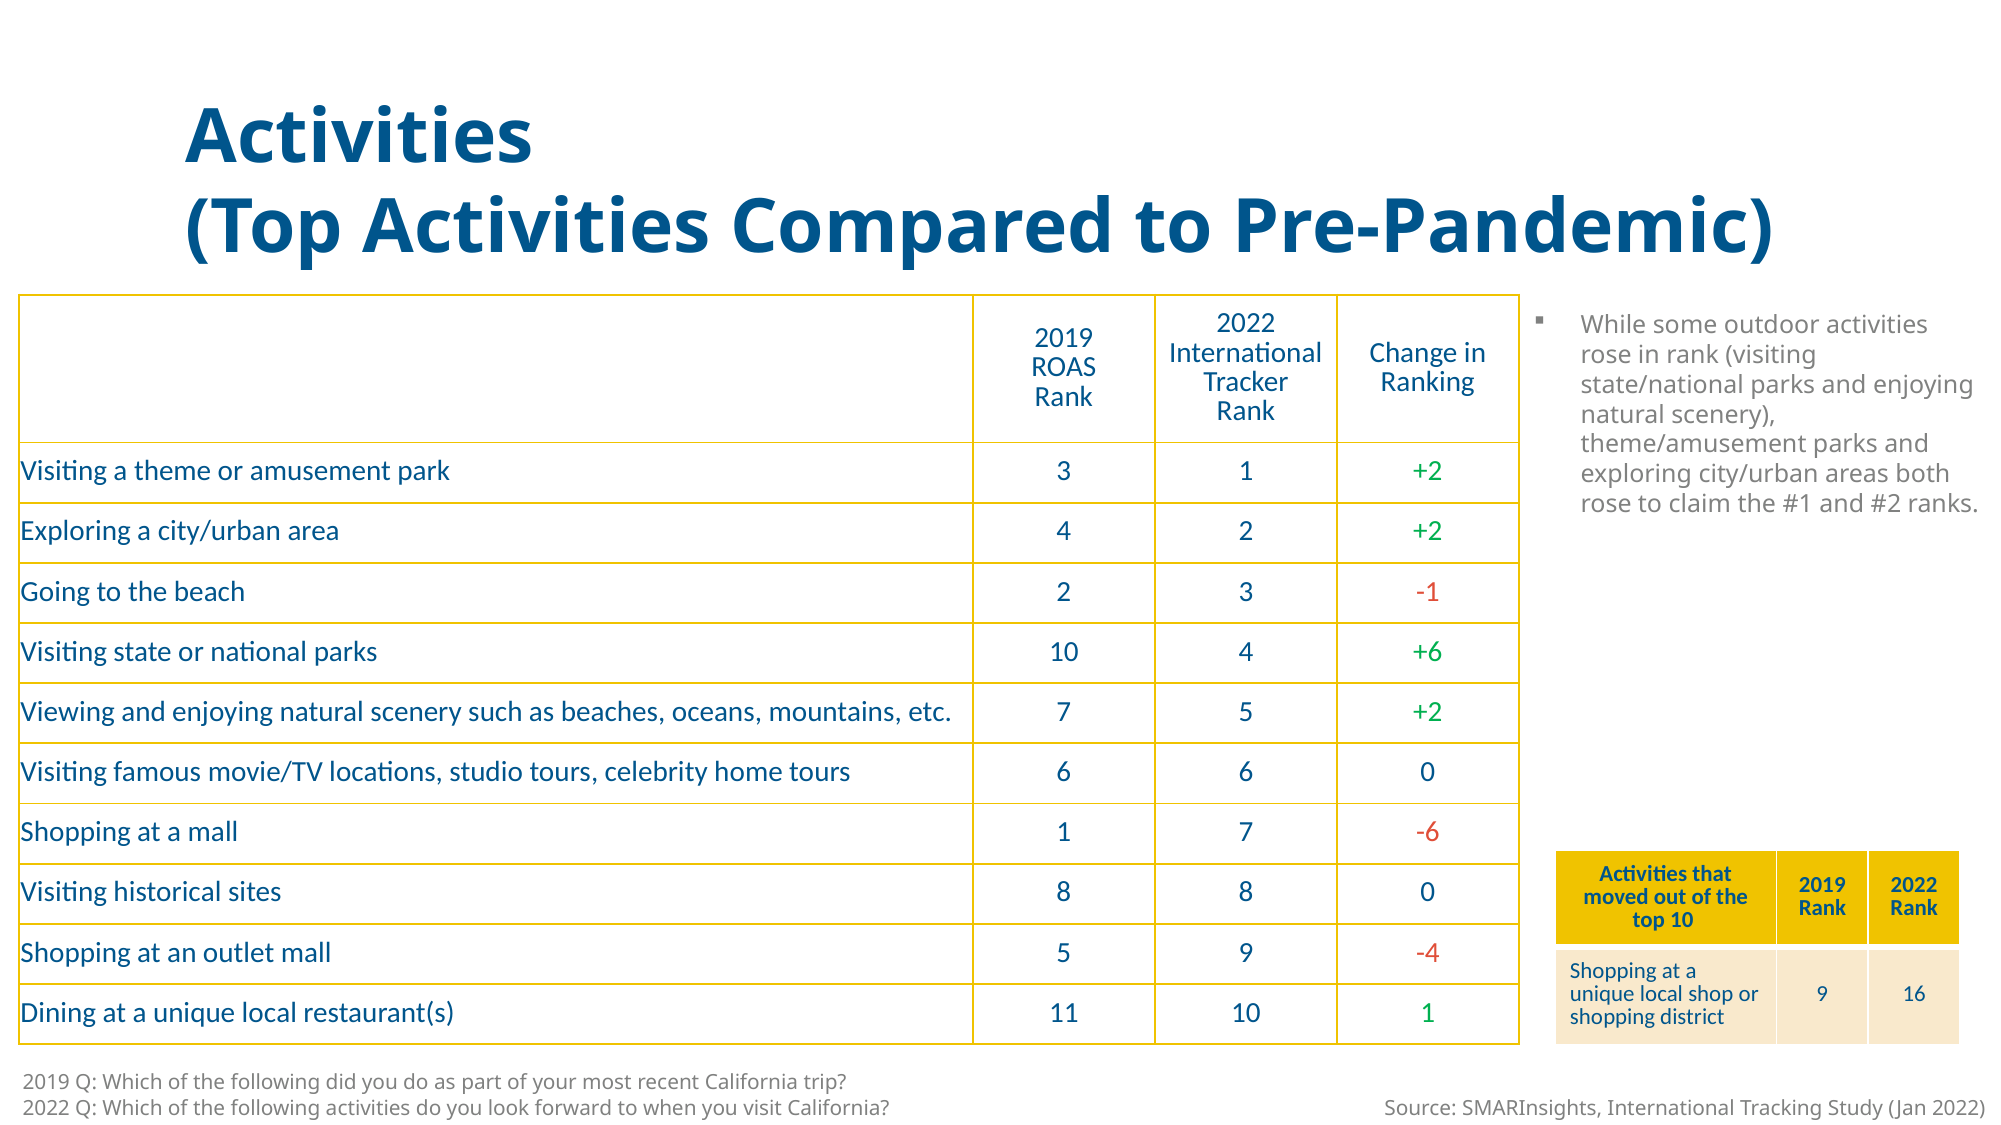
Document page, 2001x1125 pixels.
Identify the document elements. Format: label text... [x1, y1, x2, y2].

table_cell 9 [1156, 925, 1336, 983]
table_header 2019 Rank [1777, 851, 1867, 944]
table_cell Visiting historical sites [20, 865, 972, 923]
table_cell Viewing and enjoying natural scenery such as beaches, oceans, mountains, etc. [20, 684, 972, 742]
table_cell 2 [1156, 504, 1336, 562]
table_cell 1 [1338, 985, 1518, 1043]
table_cell 5 [1156, 684, 1336, 742]
table_cell -6 [1338, 804, 1518, 863]
table_cell 10 [974, 624, 1154, 682]
table_cell -1 [1338, 564, 1518, 622]
table_cell 7 [974, 684, 1154, 742]
table_header 2022 Rank [1869, 851, 1959, 944]
table_cell 9 [1777, 950, 1867, 1044]
table_cell Visiting a theme or amusement park [20, 443, 972, 502]
table_cell -4 [1338, 925, 1518, 983]
table_cell 4 [1156, 624, 1336, 682]
table_header Activities that moved out of the top 10 [1556, 851, 1776, 944]
table_header 2019 ROAS Rank [974, 296, 1154, 442]
text_box Source: SMARInsights, International Tracking Study (Jan 2022) [1110, 1087, 2000, 1125]
table_cell 11 [974, 985, 1154, 1043]
table_cell Visiting famous movie/TV locations, studio tours, celebrity home tours [20, 744, 972, 803]
table_cell Dining at a unique local restaurant(s) [20, 985, 972, 1043]
table_cell 1 [974, 804, 1154, 863]
table_cell Exploring a city/urban area [20, 504, 972, 562]
table_cell Visiting state or national parks [20, 624, 972, 682]
table_cell 3 [1156, 564, 1336, 622]
table_cell Shopping at an outlet mall [20, 925, 972, 983]
table_cell Shopping at a unique local shop or shopping district [1556, 950, 1776, 1044]
table_cell 0 [1338, 865, 1518, 923]
table_cell 10 [1156, 985, 1336, 1043]
table_cell 16 [1869, 950, 1959, 1044]
table_cell Going to the beach [20, 564, 972, 622]
table_cell 0 [1338, 744, 1518, 803]
table_header 2022 International Tracker Rank [1156, 296, 1336, 442]
table_cell 7 [1156, 804, 1336, 863]
table_cell +2 [1338, 684, 1518, 742]
table_cell 4 [974, 504, 1154, 562]
table_header Change in Ranking [1338, 296, 1518, 442]
list Activities (Top Activities Compared to Pre-Pandemic) [170, 80, 1830, 300]
table_cell 3 [974, 443, 1154, 502]
table_cell 5 [974, 925, 1154, 983]
table_header [20, 296, 972, 442]
text_box While some outdoor activities rose in rank (visiting state/national parks and enjoying natural scenery), theme/amusement parks and exploring city/urban areas both rose to claim the #1 and #2 ranks. [1518, 300, 2000, 556]
table_cell Shopping at a mall [20, 804, 972, 863]
table_cell +2 [1338, 504, 1518, 562]
table_cell 6 [974, 744, 1154, 803]
table_cell 6 [1156, 744, 1336, 803]
table_cell 8 [974, 865, 1154, 923]
text_box 2019 Q: Which of the following did you do as part of your most recent California trip? 2022 Q: Which of the following activities do you look forward to when you visit California? [7, 1061, 905, 1125]
table_cell 8 [1156, 865, 1336, 923]
table_cell +2 [1338, 443, 1518, 502]
table_cell 2 [974, 564, 1154, 622]
table_cell +6 [1338, 624, 1518, 682]
table_cell 1 [1156, 443, 1336, 502]
